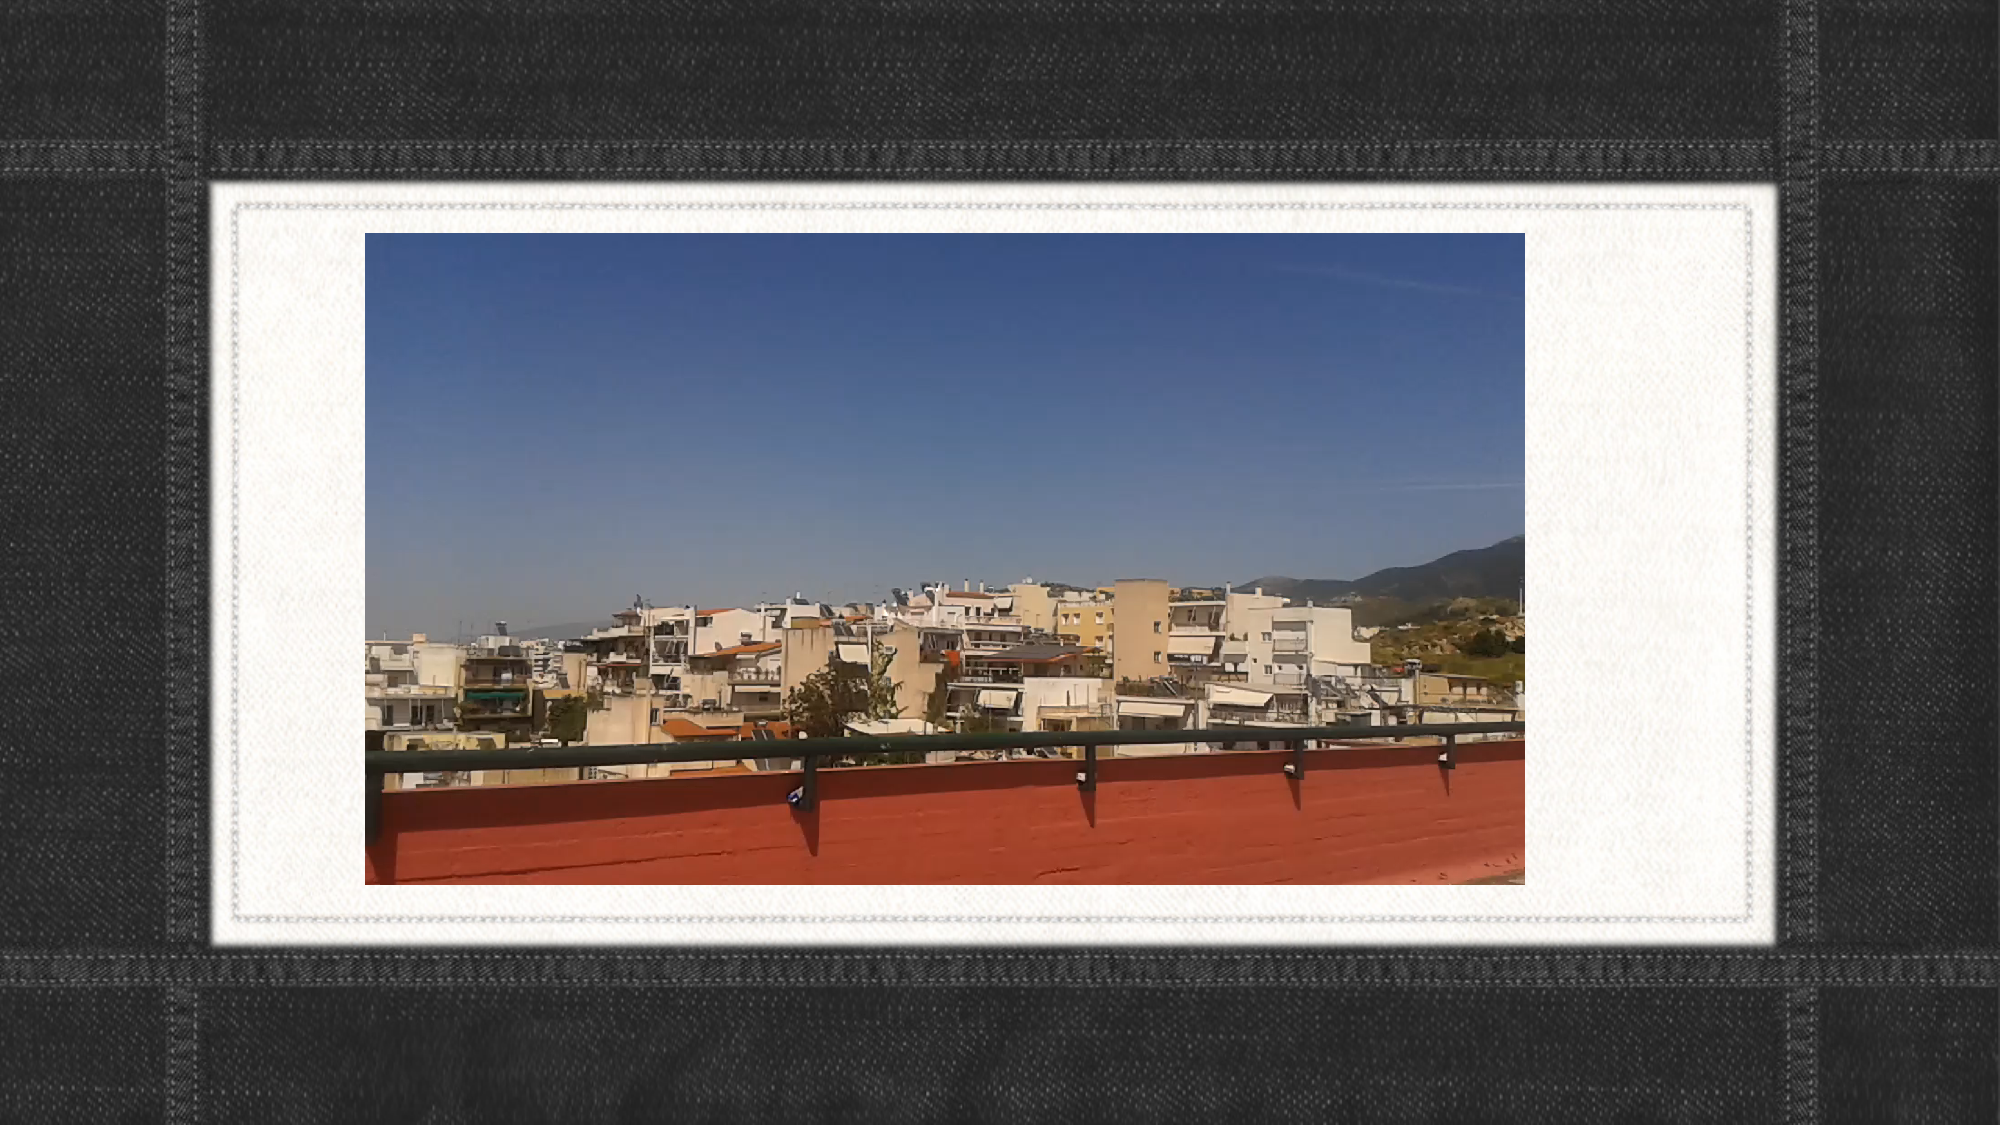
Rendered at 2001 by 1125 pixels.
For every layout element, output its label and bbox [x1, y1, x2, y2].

text_box [364, 232, 1526, 886]
picture [0, 0, 2000, 1125]
